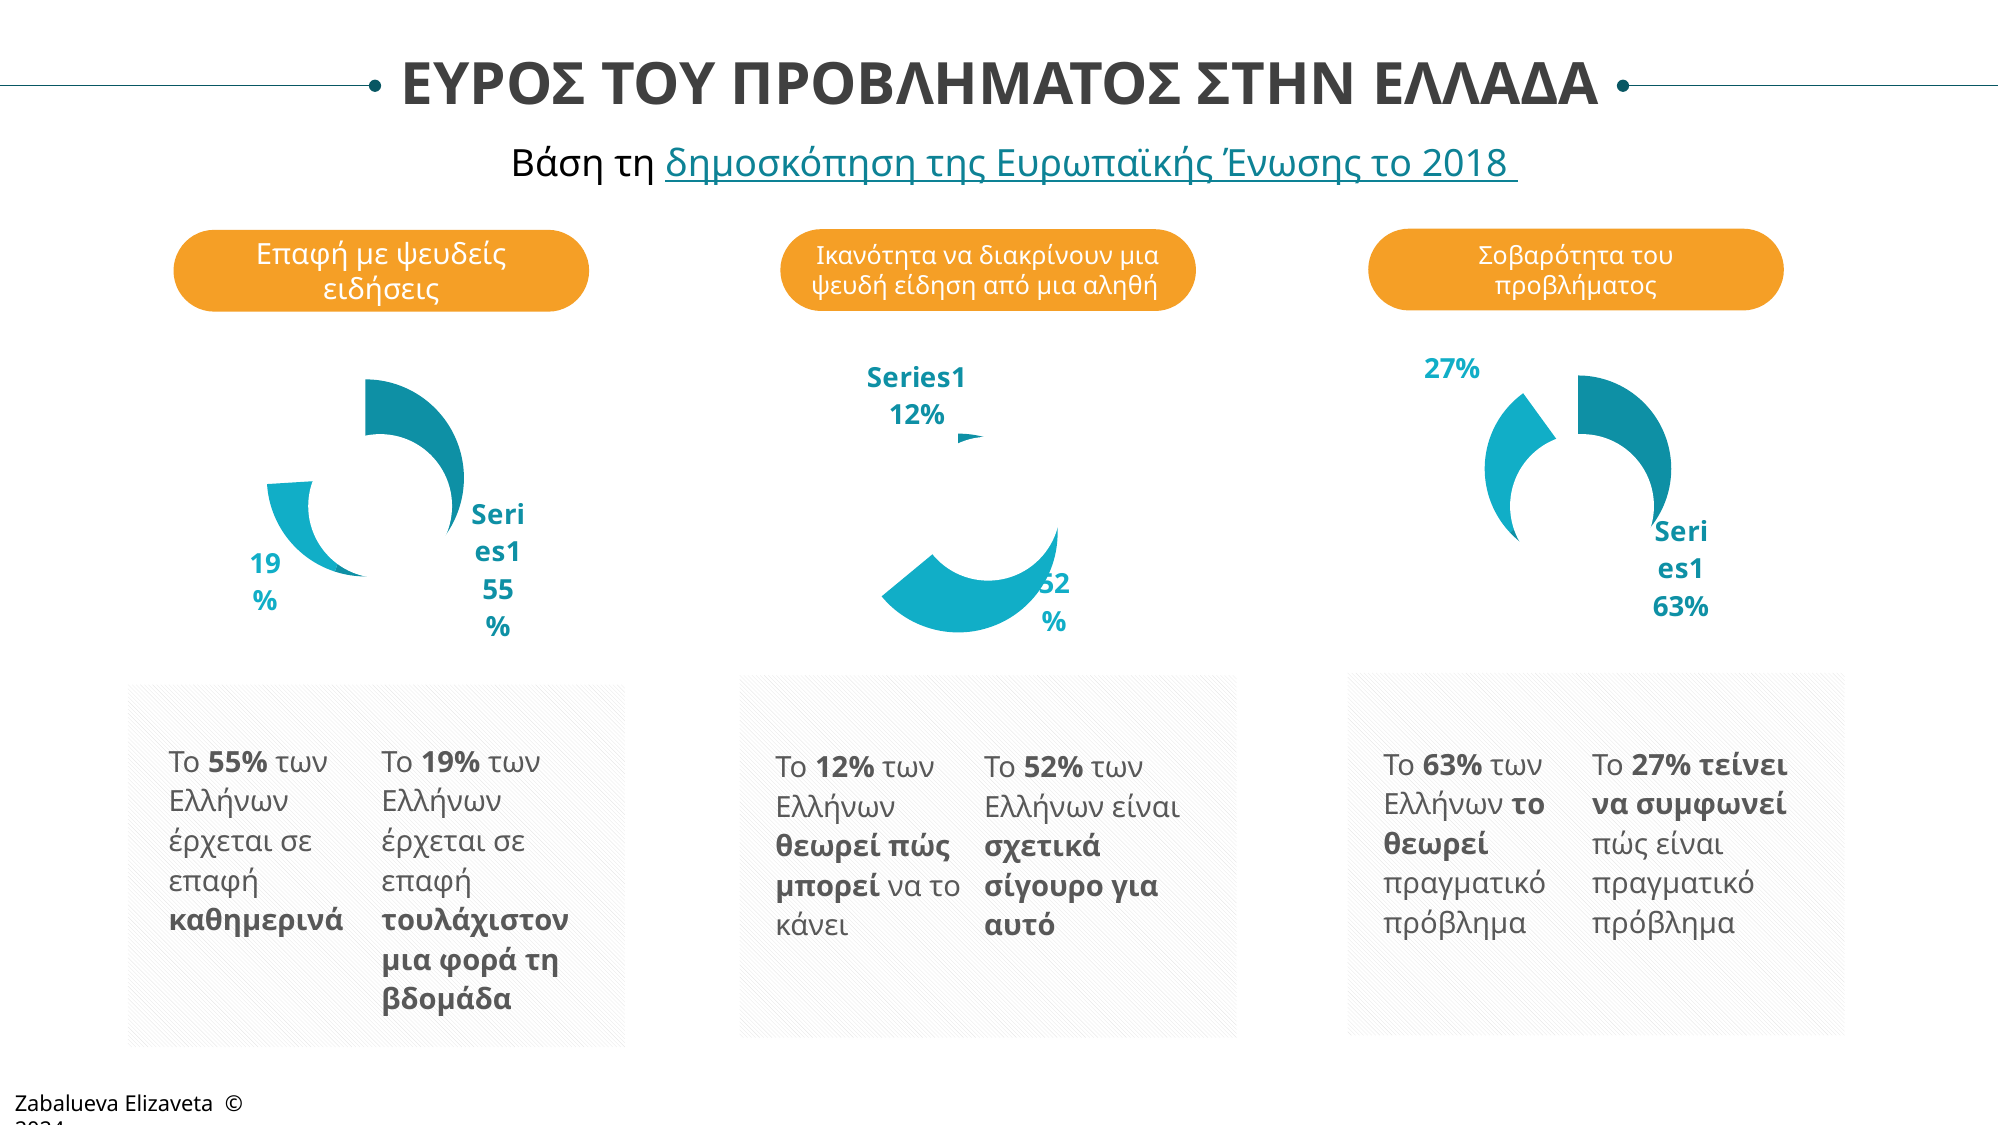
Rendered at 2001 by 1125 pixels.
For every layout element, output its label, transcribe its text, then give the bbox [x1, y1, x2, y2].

text_box Επαφή με ψευδείς ειδήσεις [171, 228, 591, 314]
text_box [1413, 348, 1751, 664]
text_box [211, 348, 550, 664]
text_box ΕΥΡΟΣ ΤΟΥ ΠΡΟΒΛΗΜΑΤΟΣ ΣΤΗΝ ΕΛΛΑΔΑ [37, 53, 1963, 117]
text_box Το 63% των Ελλήνων το θεωρεί πραγματικό πρόβλημα Το 27% τείνει να συμφωνεί πώς είναι πραγματικό πρόβλημα [1383, 741, 1801, 978]
text_box [1347, 672, 1846, 1036]
text_box Βάση τη δημοσκόπηση της Ευρωπαϊκής Ένωσης το 2018 [495, 131, 1567, 198]
text_box Zabalueva Elizaveta © 2024 [0, 1082, 300, 1125]
text_box Το 12% των Ελλήνων θεωρεί πώς μπορεί να το κάνει Το 52% των Ελλήνων είναι σχετικά σίγουρο για αυτό [775, 743, 1193, 988]
text_box [127, 684, 626, 1048]
text_box Σοβαρότητα του προβλήματος [1366, 227, 1786, 313]
text_box Ικανότητα να διακρίνουν μια ψευδή είδηση από μια αληθή [778, 227, 1198, 313]
text_box [739, 674, 1238, 1039]
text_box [819, 348, 1158, 664]
text_box Το 55% των Ελλήνων έρχεται σε επαφή καθημερινά Το 19% των Ελλήνων έρχεται σε επαφή τουλάχιστον μια φορά τη βδομάδα [168, 738, 595, 1055]
